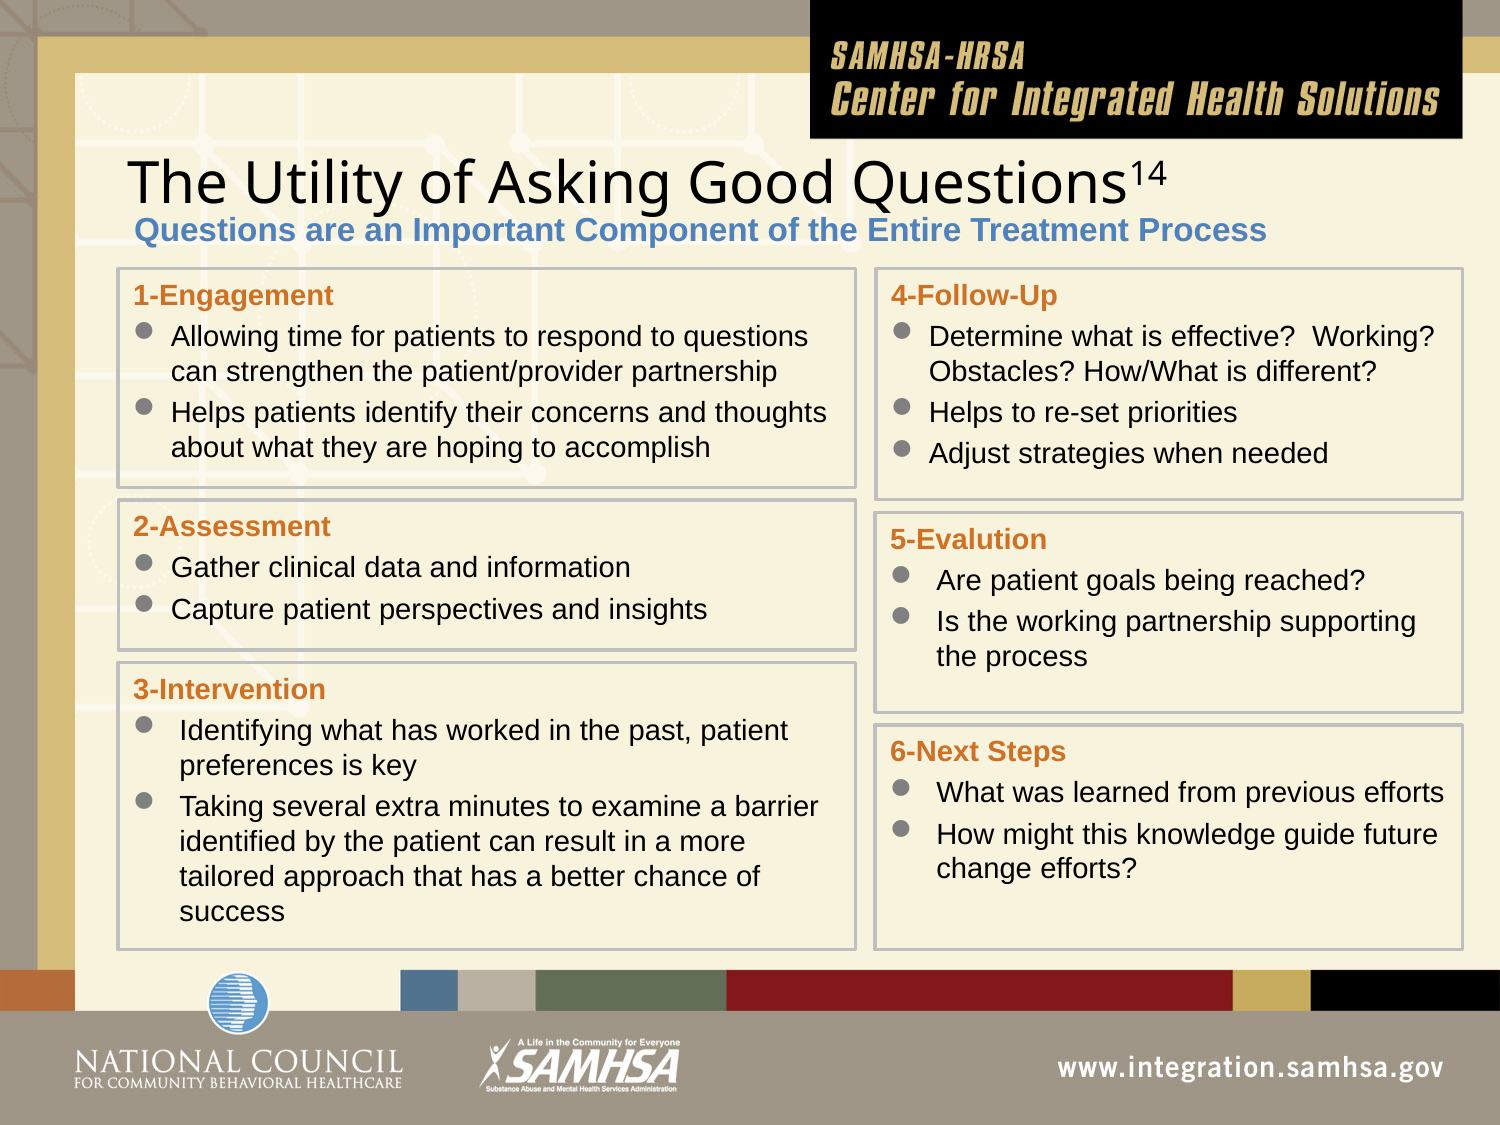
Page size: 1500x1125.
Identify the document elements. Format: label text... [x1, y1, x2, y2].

title The Utility of Asking Good Questions14 [112, 137, 1425, 275]
list 2-Assessment Gather clinical data and information Capture patient perspectives and insights [118, 500, 856, 650]
list 5-Evalution Are patient goals being reached? Is the working partnership supporting the process [875, 512, 1463, 713]
text_box 6-Next Steps What was learned from previous efforts How might this knowledge guide future change efforts? [874, 724, 1463, 950]
text_box 4-Follow-Up Determine what is effective? Working? Obstacles? How/What is different? Helps to re-set priorities Adjust strategies when needed [876, 268, 1463, 500]
picture [0, 0, 1500, 1125]
text_box 3-Intervention Identifying what has worked in the past, patient preferences is key Taking several extra minutes to examine a barrier identified by the patient can result in a more tailored approach that has a better chance of success [118, 662, 856, 950]
text_box Questions are an Important Component of the Entire Treatment Process [119, 201, 1400, 256]
text_box 1-Engagement Allowing time for patients to respond to questions can strengthen the patient/provider partnership Helps patients identify their concerns and thoughts about what they are hoping to accomplish [118, 268, 856, 488]
